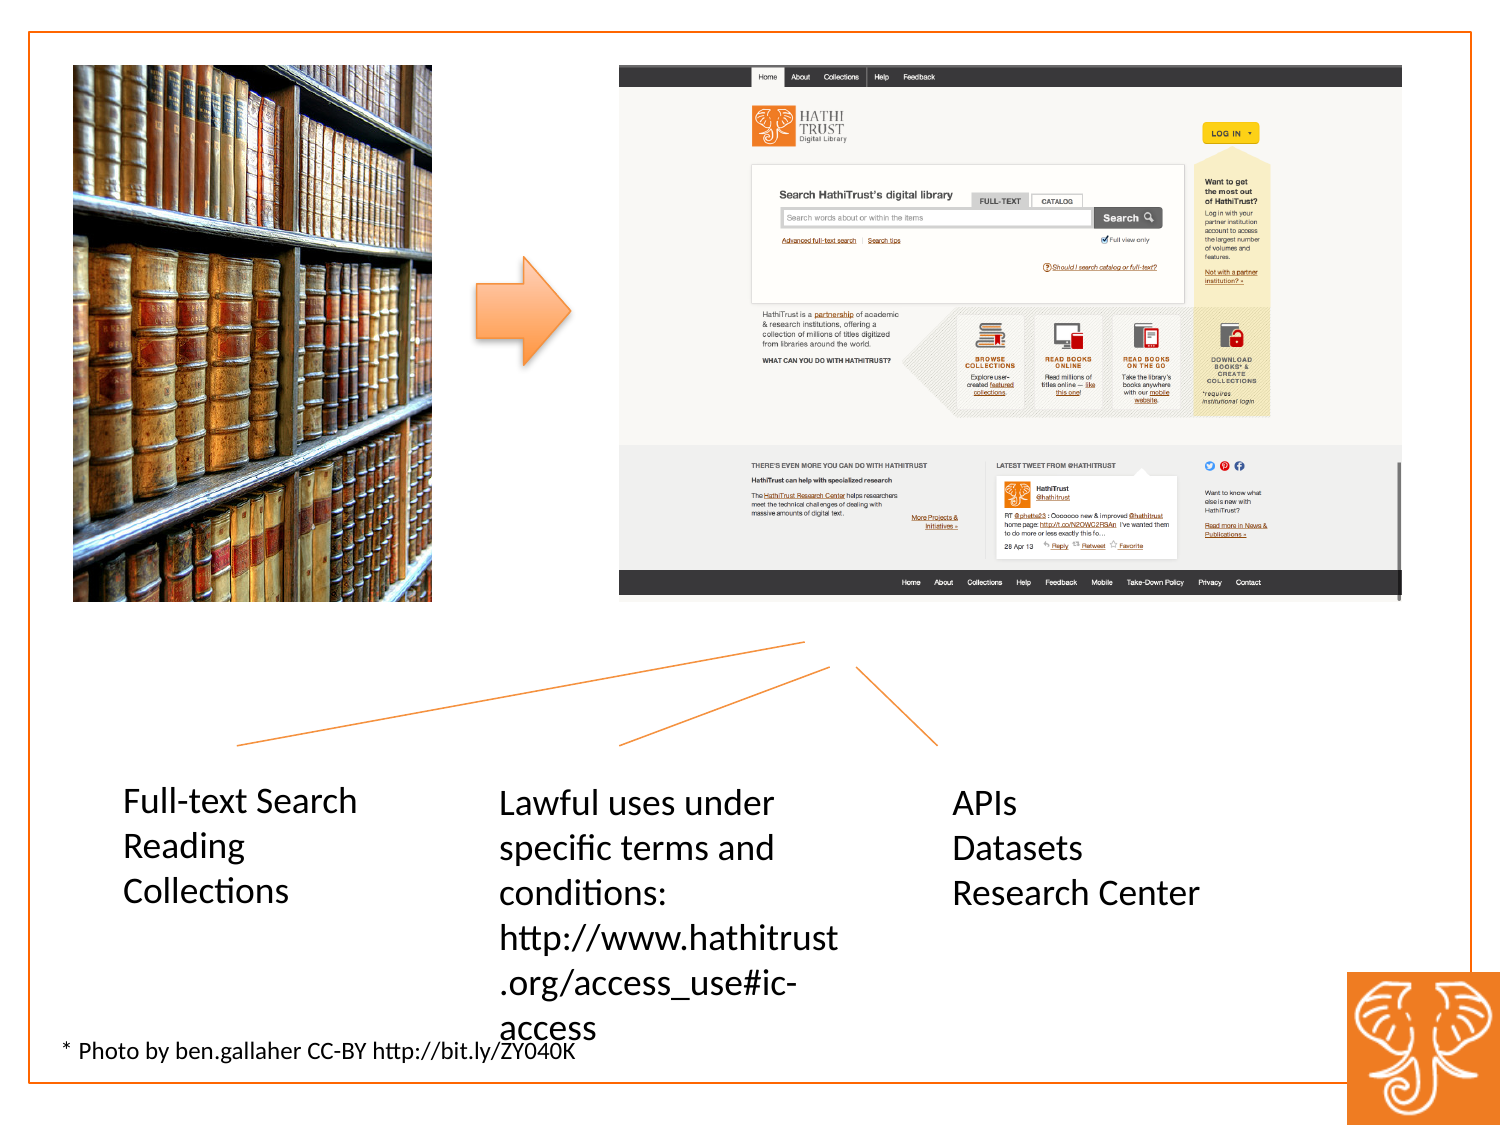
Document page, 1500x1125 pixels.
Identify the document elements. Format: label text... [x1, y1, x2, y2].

text_box * Photo by ben.gallaher CC-BY http://bit.ly/ZY040K [45, 1027, 1439, 1073]
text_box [236, 641, 805, 747]
picture [73, 65, 432, 603]
text_box [475, 256, 572, 366]
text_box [618, 666, 830, 747]
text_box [855, 666, 938, 747]
picture [1347, 972, 1500, 1125]
picture [618, 65, 1402, 603]
text_box APIs Datasets Research Center [937, 770, 1310, 921]
text_box Full-text Search Reading Collections [108, 769, 403, 919]
text_box Lawful uses under specific terms and conditions: http://www.hathitrust.org/access_use#ic-access [484, 770, 857, 1027]
